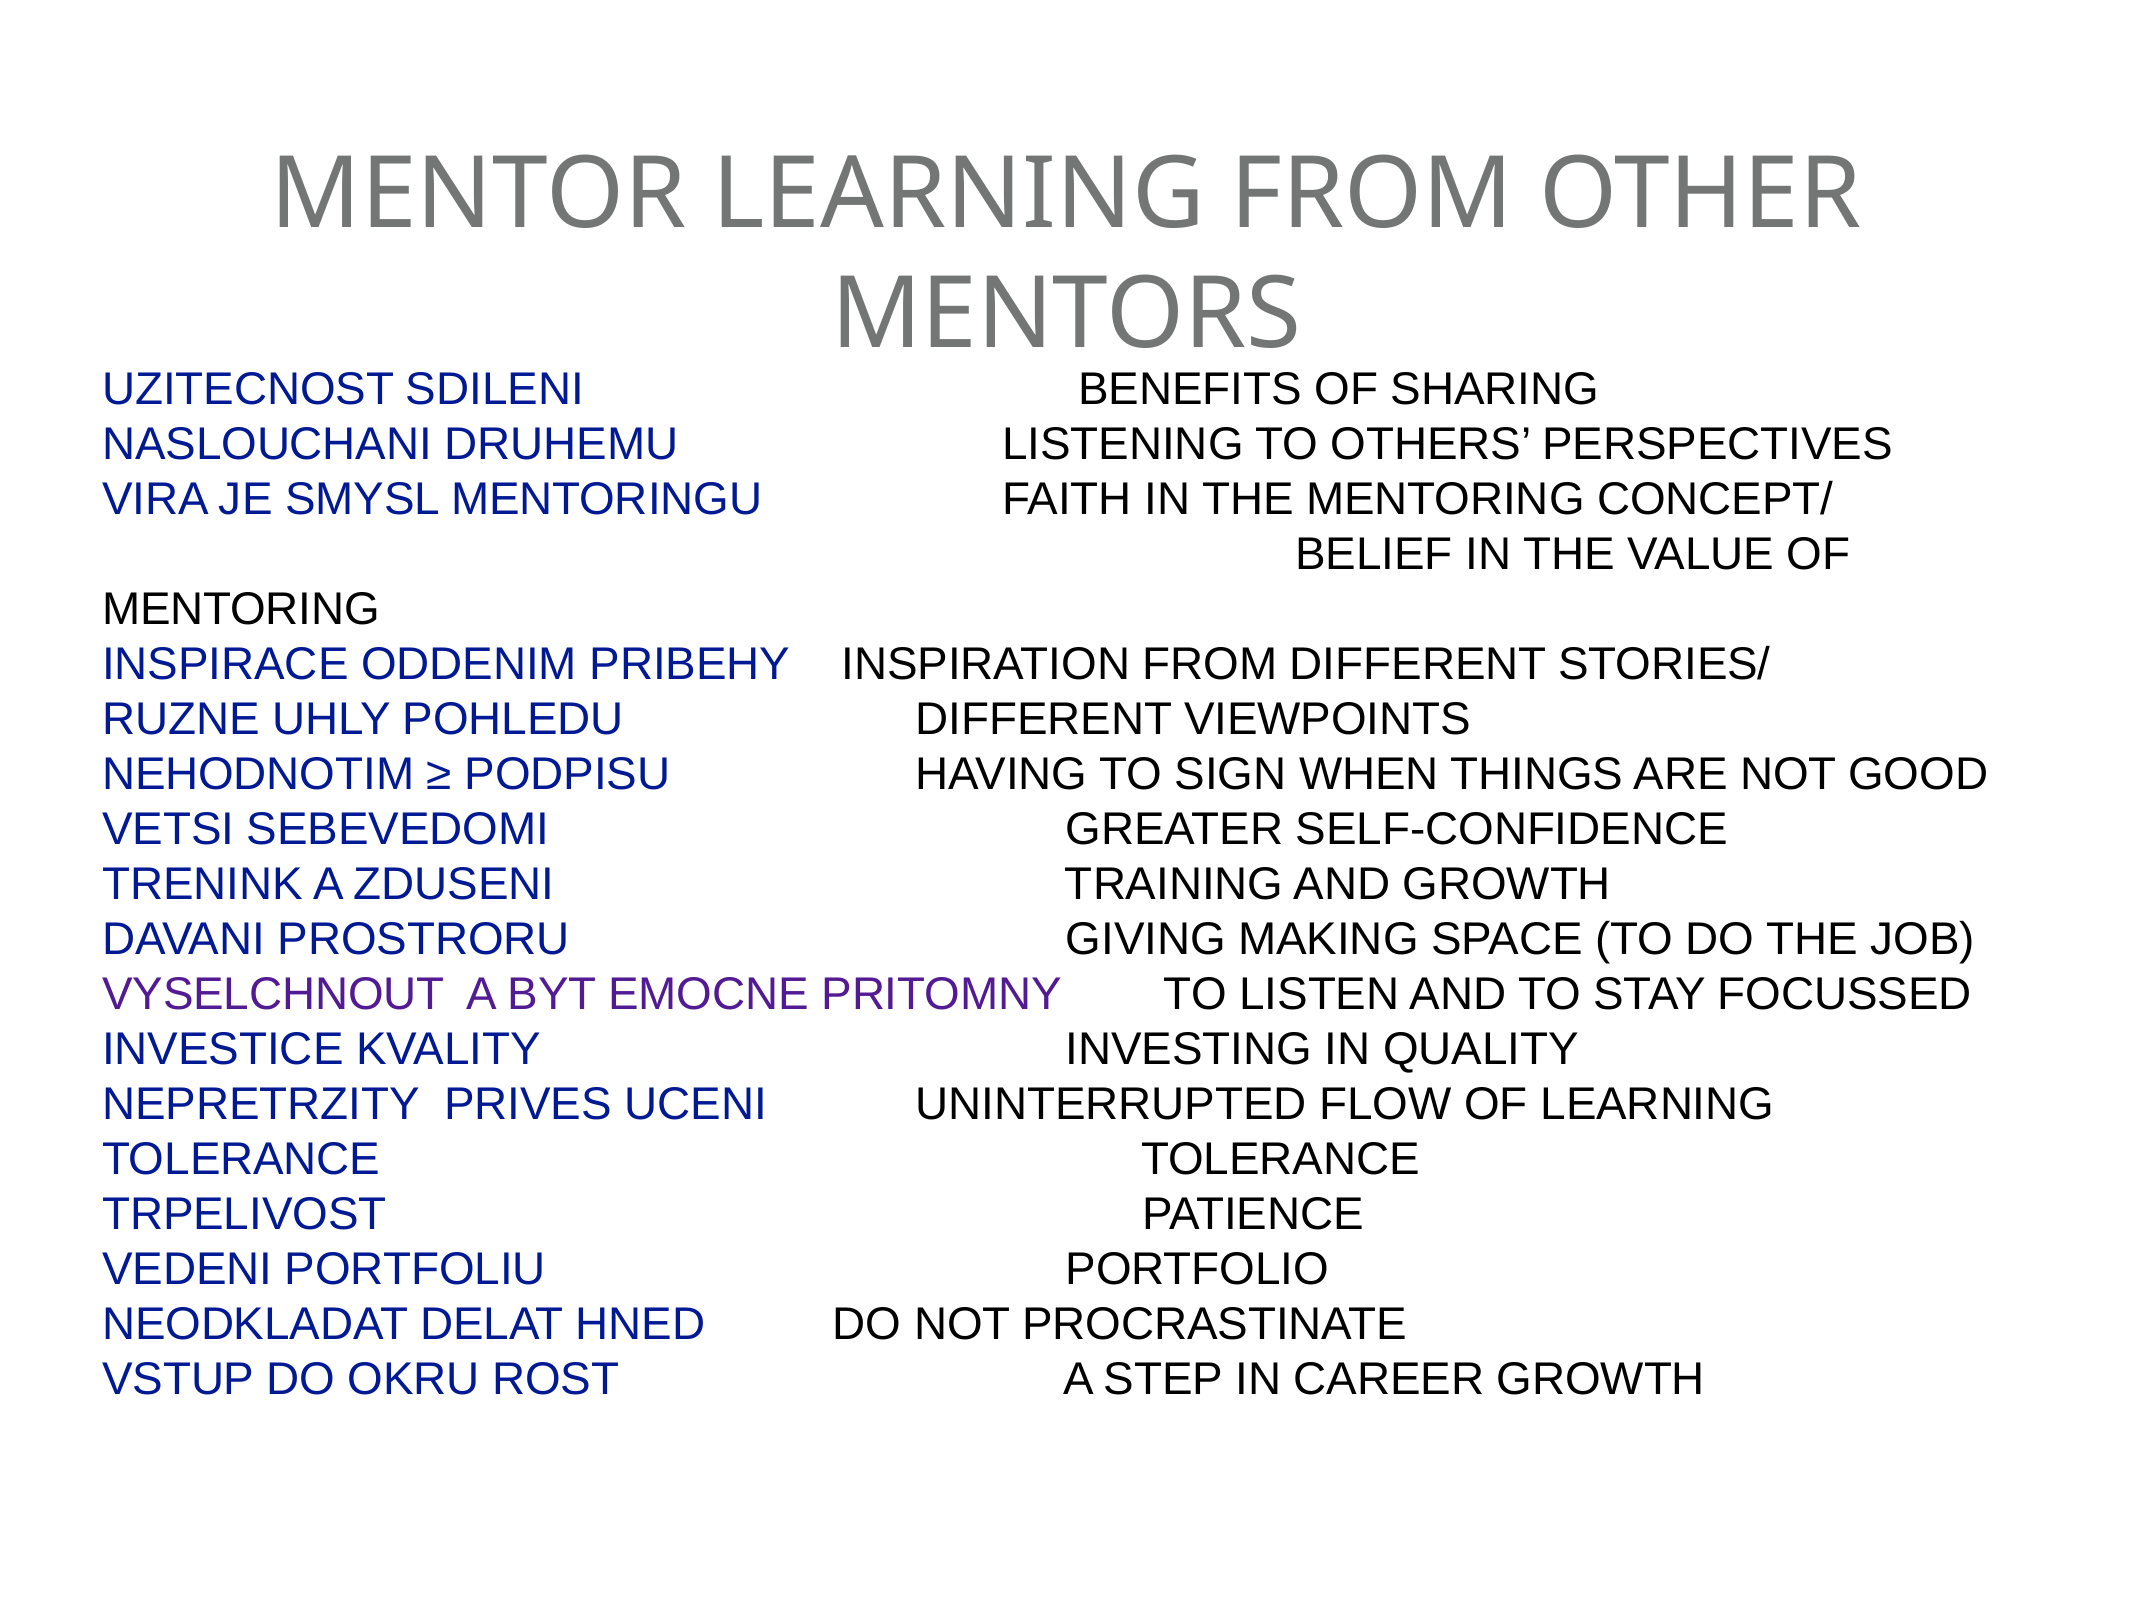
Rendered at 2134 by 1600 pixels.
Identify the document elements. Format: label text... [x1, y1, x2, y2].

list UZITECNOST SDILENI BENEFITS OF SHARING NASLOUCHANI DRUHEMU LISTENING TO OTHERS’ PERSPECTIVES VIRA JE SMYSL MENTORINGU FAITH IN THE MENTORING CONCEPT/ BELIEF IN THE VALUE OF MENTORING INSPIRACE ODDENIM PRIBEHY INSPIRATION FROM DIFFERENT STORIES/ RUZNE UHLY POHLEDU DIFFERENT VIEWPOINTS NEHODNOTIM ≥ PODPISU HAVING TO SIGN WHEN THINGS ARE NOT GOOD VETSI SEBEVEDOMI GREATER SELF-CONFIDENCE TRENINK A ZDUSENI TRAINING AND GROWTH DAVANI PROSTRORU GIVING MAKING SPACE (TO DO THE JOB) VYSELCHNOUT A BYT EMOCNE PRITOMNY TO LISTEN AND TO STAY FOCUSSED INVESTICE KVALITY INVESTING IN QUALITY NEPRETRZITY PRIVES UCENI UNINTERRUPTED FLOW OF LEARNING TOLERANCE TOLERANCE TRPELIVOST PATIENCE VEDENI PORTFOLIU PORTFOLIO NEODKLADAT DELAT HNED DO NOT PROCRASTINATE VSTUP DO OKRU ROST A STEP IN CAREER GROWTH [93, 295, 2041, 1482]
title mentor learning from OTHER MENtorS [93, 118, 2041, 238]
